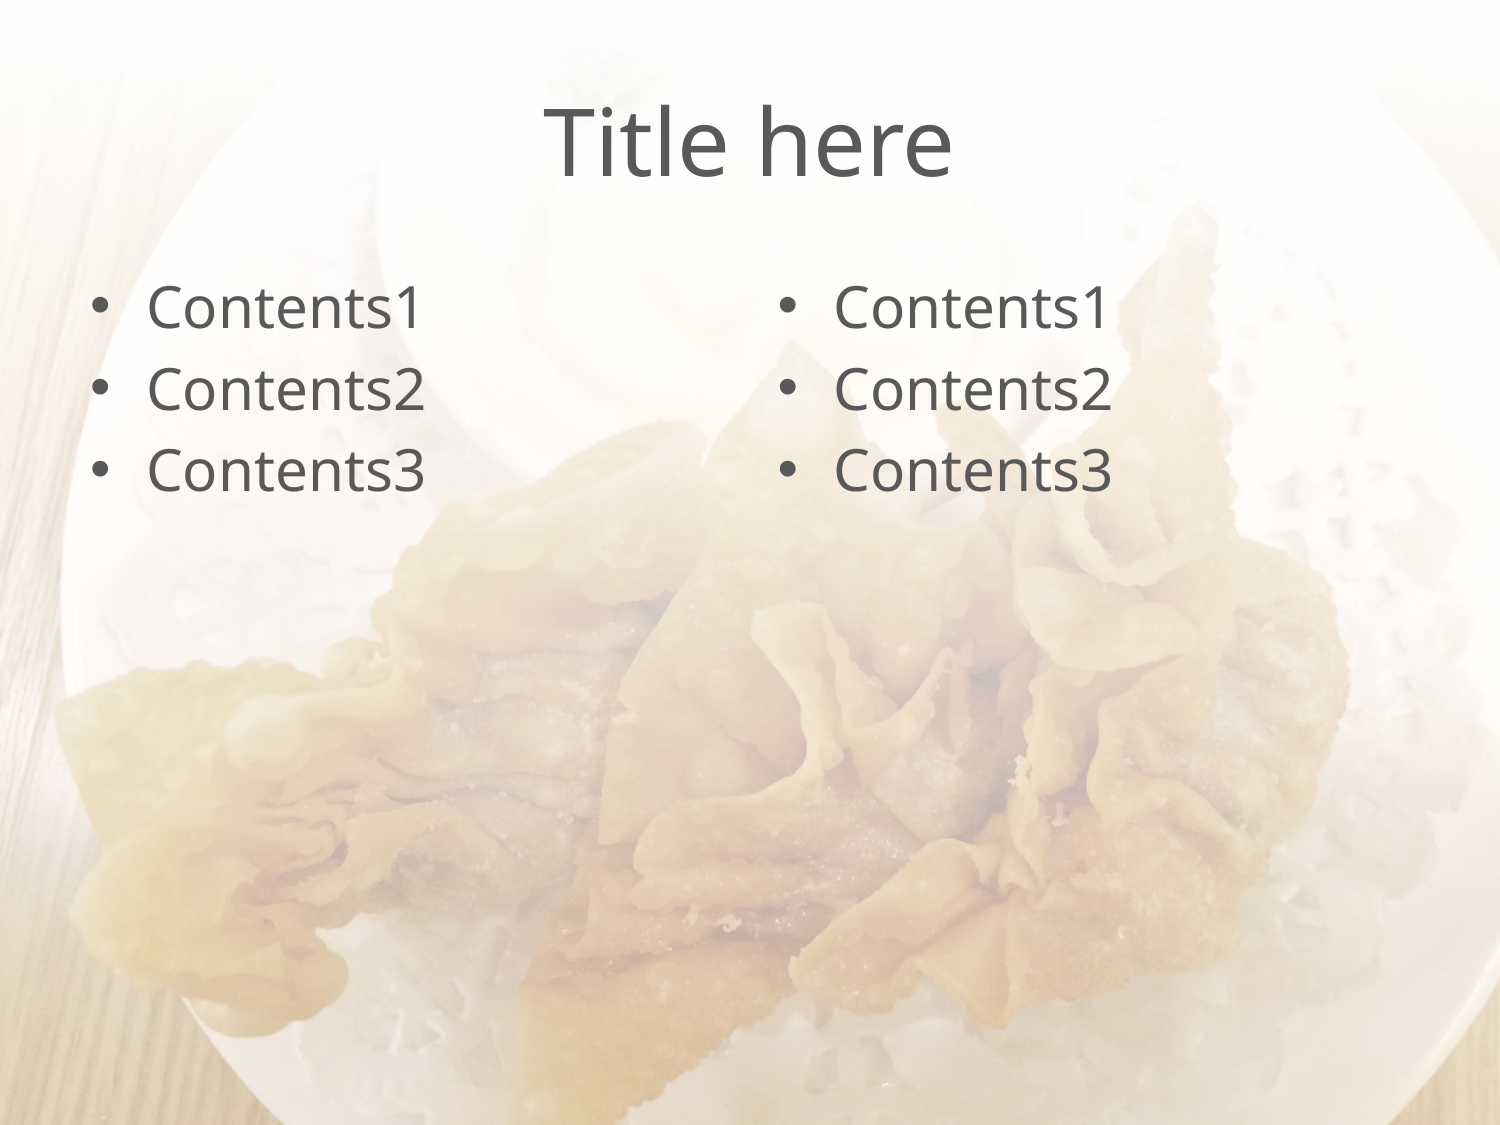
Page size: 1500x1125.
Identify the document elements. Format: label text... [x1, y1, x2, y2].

title Title here [75, 45, 1425, 233]
list Contents1 Contents2 Contents3 [75, 262, 738, 1005]
text_box [0, 0, 1500, 1125]
list Contents1 Contents2 Contents3 [762, 262, 1425, 1005]
